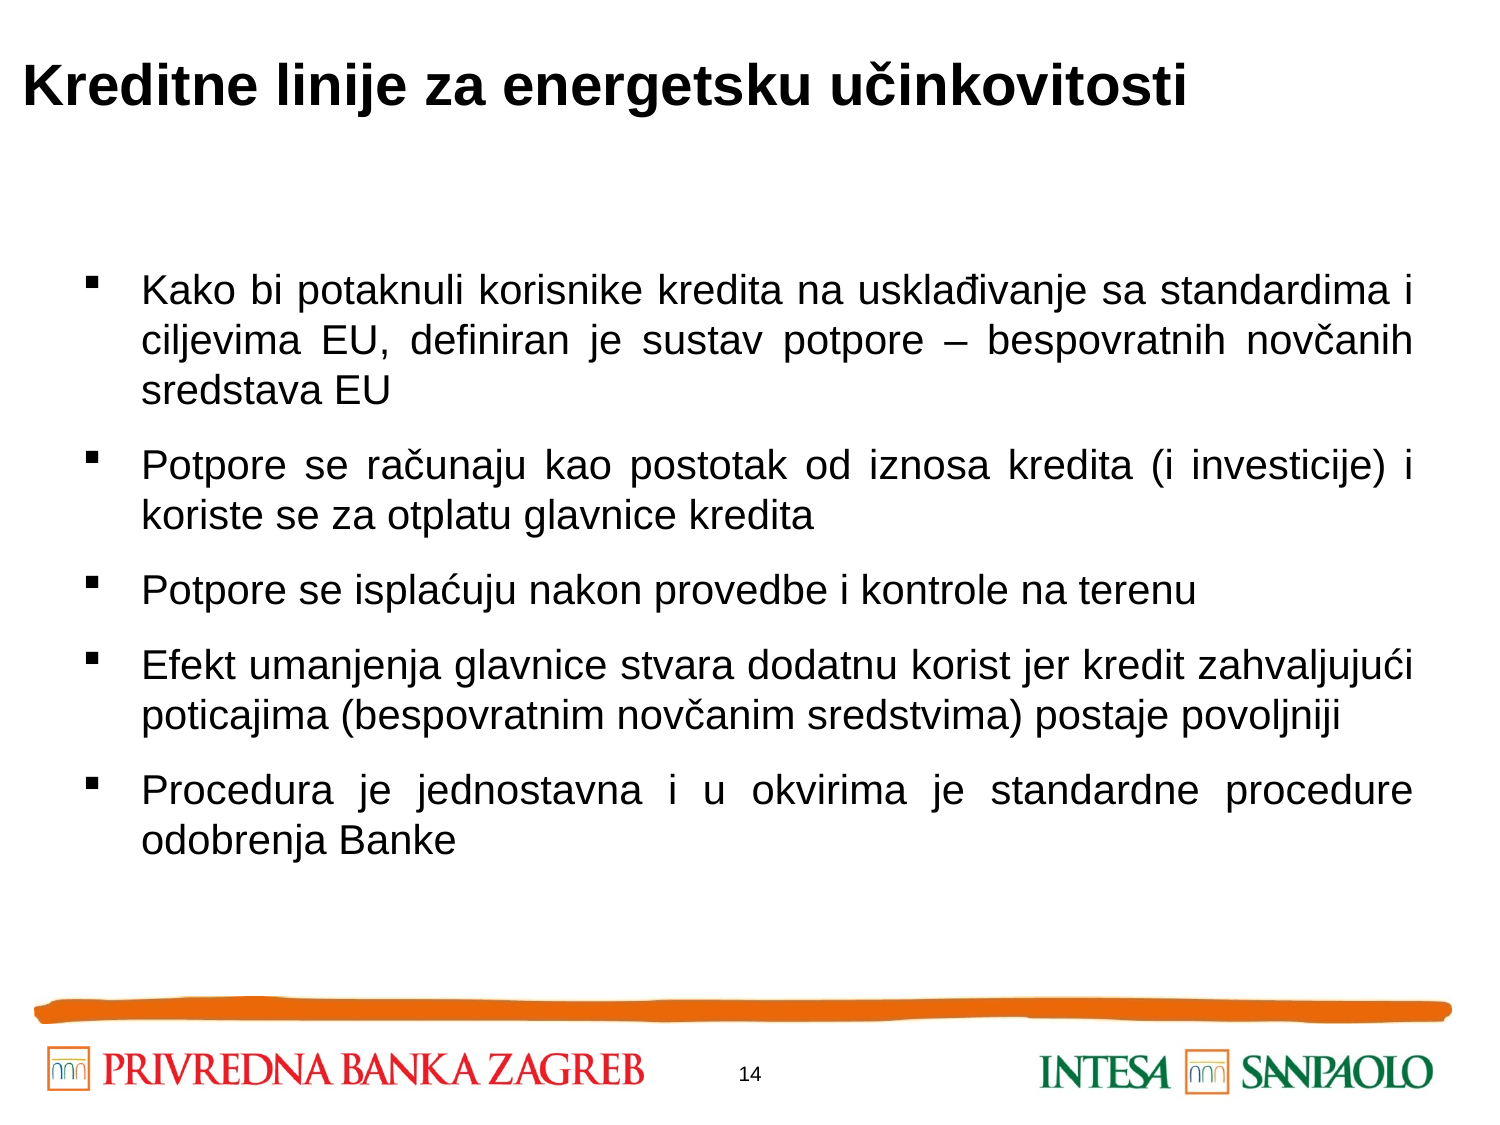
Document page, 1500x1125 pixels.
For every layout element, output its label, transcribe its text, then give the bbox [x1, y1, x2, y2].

title Kreditne linije za energetsku učinkovitosti [7, 29, 1368, 148]
slide_number 14 [687, 1034, 813, 1111]
picture [34, 996, 1452, 1024]
list Kako bi potaknuli korisnike kredita na usklađivanje sa standardima i ciljevima EU, definiran je sustav potpore – bespovratnih novčanih sredstava EU Potpore se računaju kao postotak od iznosa kredita (i investicije) i koriste se za otplatu glavnice kredita Potpore se isplaćuju nakon provedbe i kontrole na terenu Efekt umanjenja glavnice stvara dodatnu korist jer kredit zahvaljujući poticajima (bespovratnim novčanim sredstvima) postaje povoljniji Procedura je jednostavna i u okvirima je standardne procedure odobrenja Banke [52, 255, 1430, 906]
picture [1025, 1041, 1447, 1102]
picture [47, 1046, 644, 1091]
